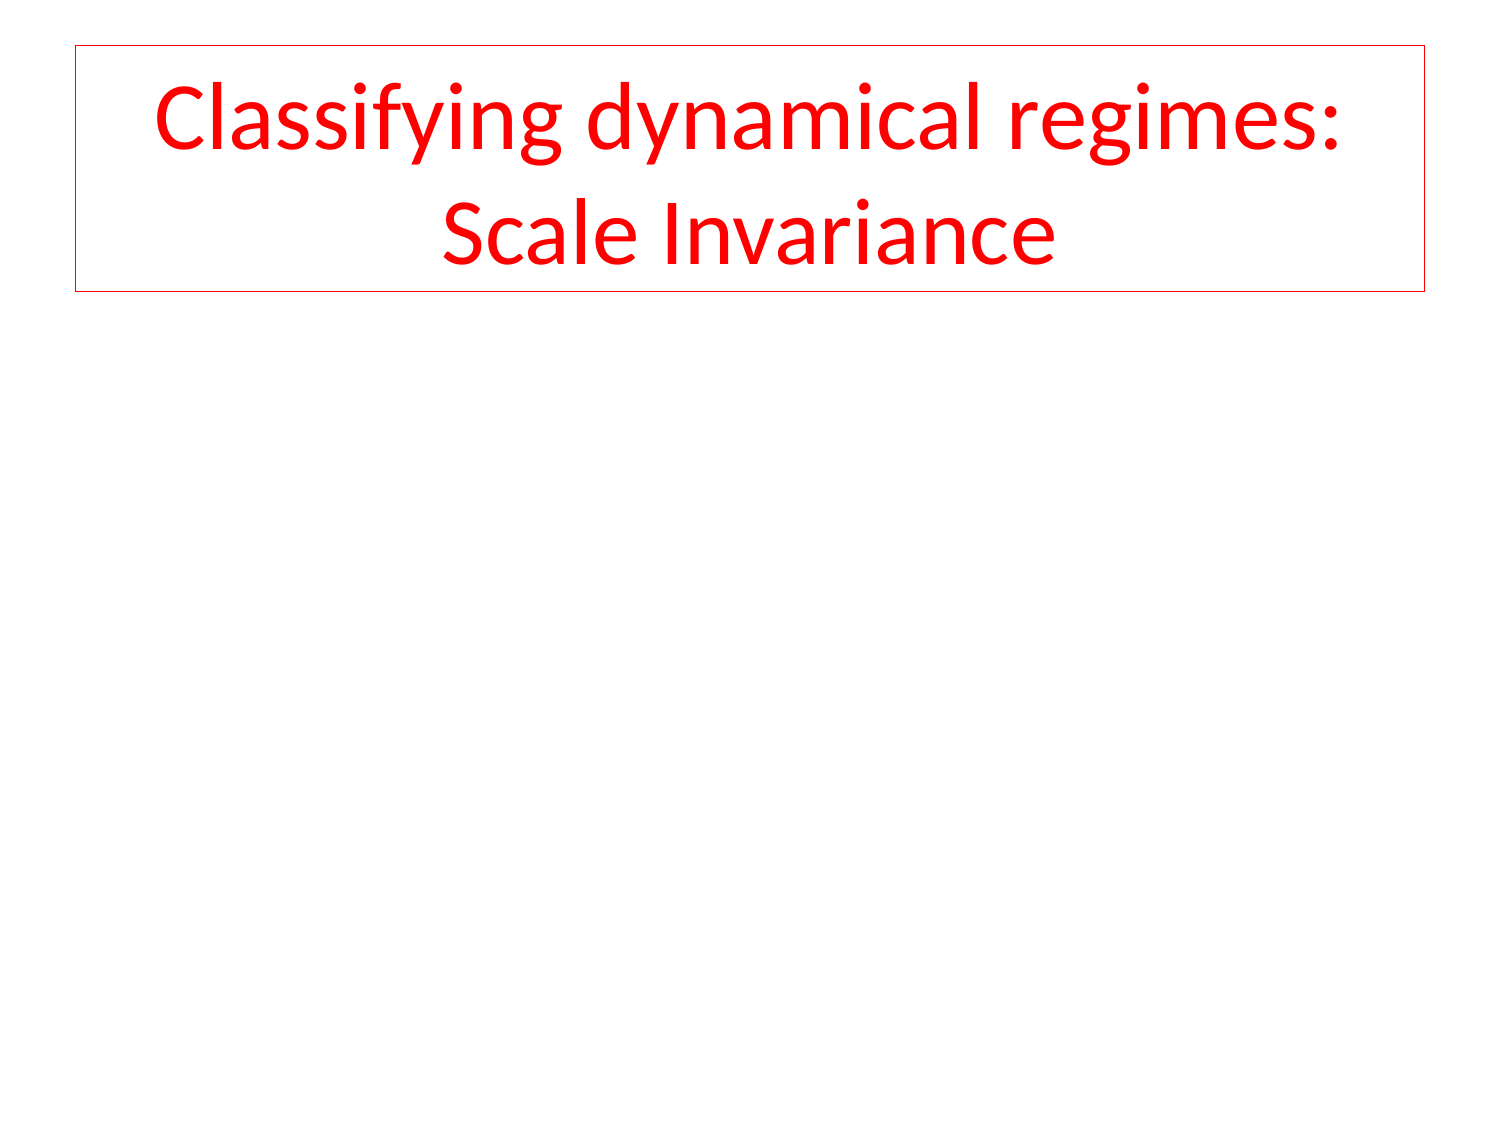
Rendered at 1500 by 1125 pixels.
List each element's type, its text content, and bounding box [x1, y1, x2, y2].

title Classifying dynamical regimes: Scale Invariance [75, 45, 1425, 292]
